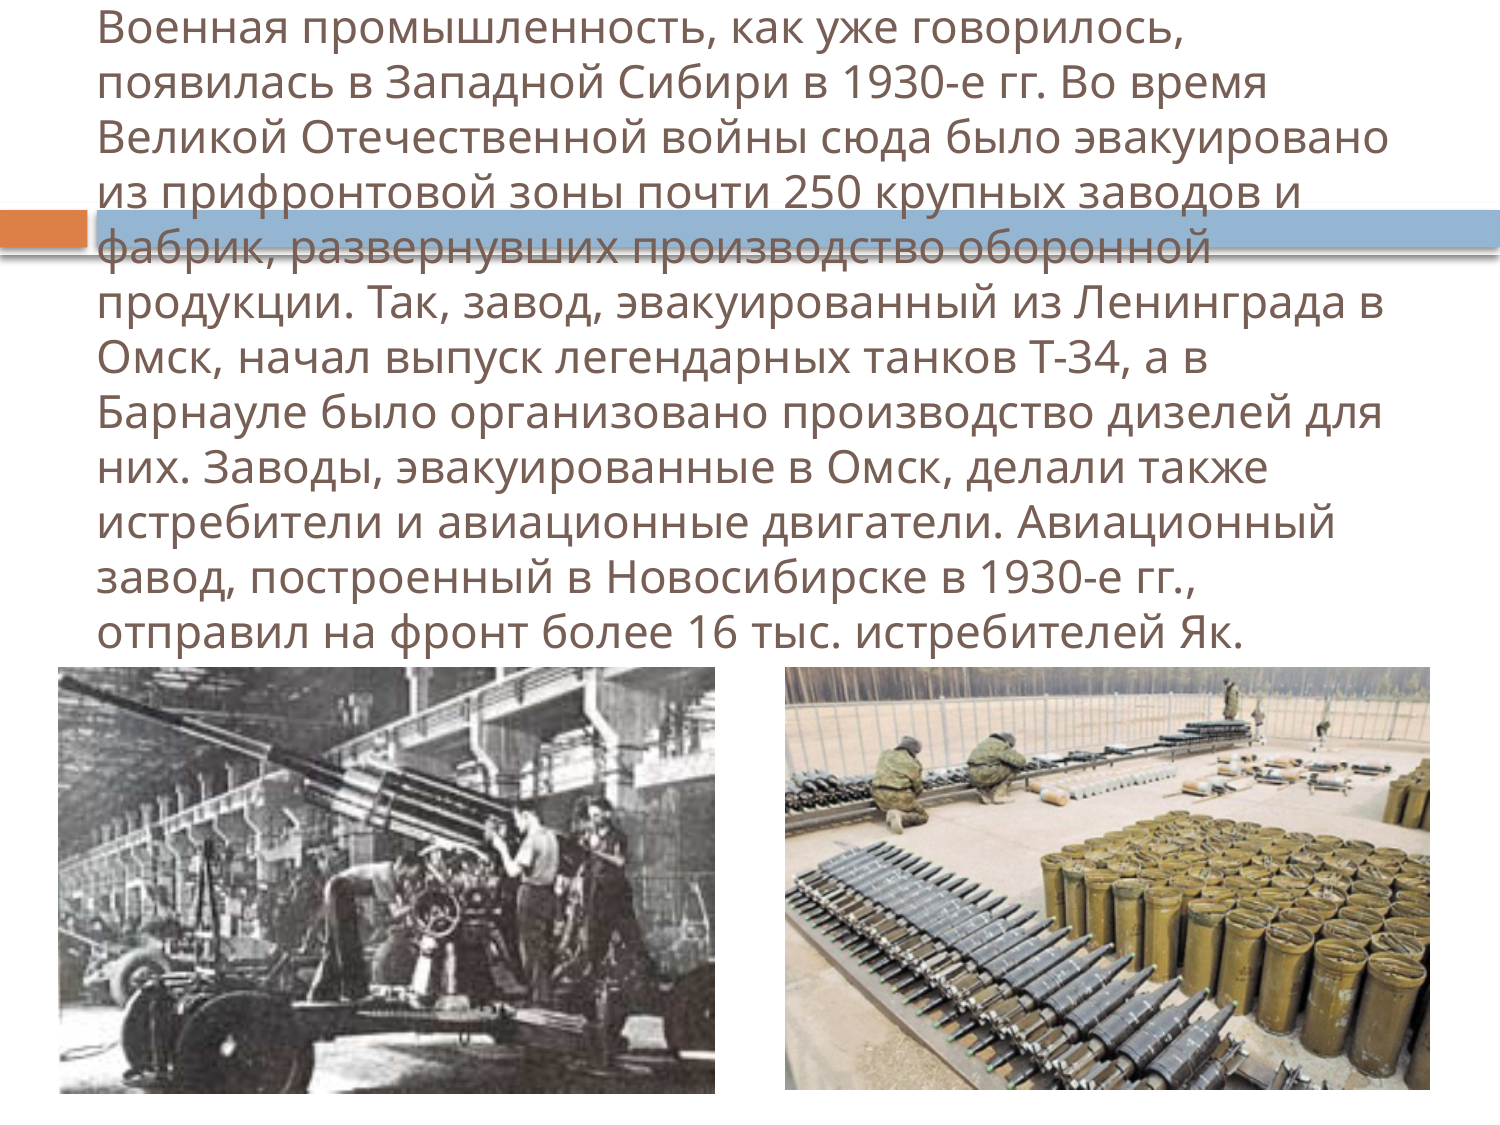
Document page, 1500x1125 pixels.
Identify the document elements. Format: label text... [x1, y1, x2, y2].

picture [58, 667, 716, 1094]
title Военная промышленность, как уже говорилось, появилась в Западной Сибири в 1930-е гг. Во время Великой Отечественной войны сюда было эвакуировано из прифронтовой зоны почти 250 крупных заводов и фабрик, развернувших производство оборонной продукции. Так, завод, эвакуированный из Ленинграда в Омск, начал выпуск легендарных танков Т-34, а в Барнауле было организовано производство дизелей для них. Заводы, эвакуированные в Омск, делали также истребители и авиационные двигатели. Авиационный завод, построенный в Новосибирске в 1930-е гг., отправил на фронт более 16 тыс. истребителей Як. [82, 234, 1432, 422]
picture [784, 667, 1430, 1091]
